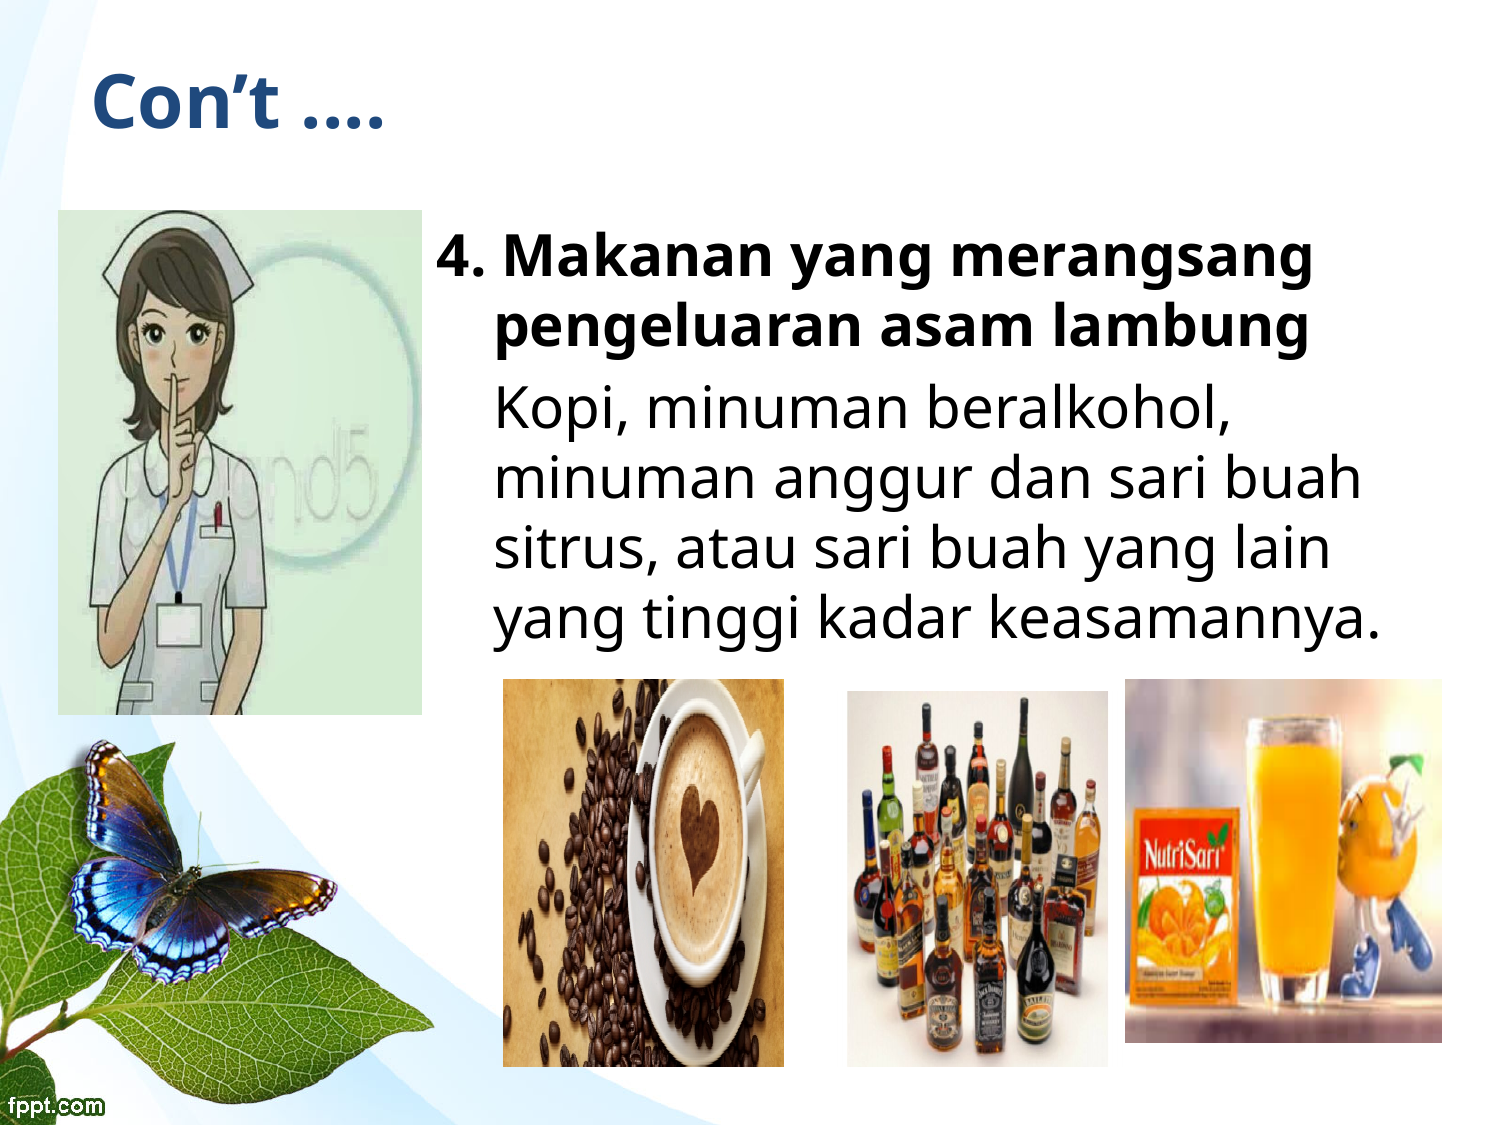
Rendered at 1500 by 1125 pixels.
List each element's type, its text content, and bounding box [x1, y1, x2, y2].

list 4. Makanan yang merangsang pengeluaran asam lambung Kopi, minuman beralkohol, minuman anggur dan sari buah sitrus, atau sari buah yang lain yang tinggi kadar keasamannya. [421, 210, 1425, 1090]
title Con’t .... [75, 45, 1425, 153]
picture [0, 0, 1500, 1125]
